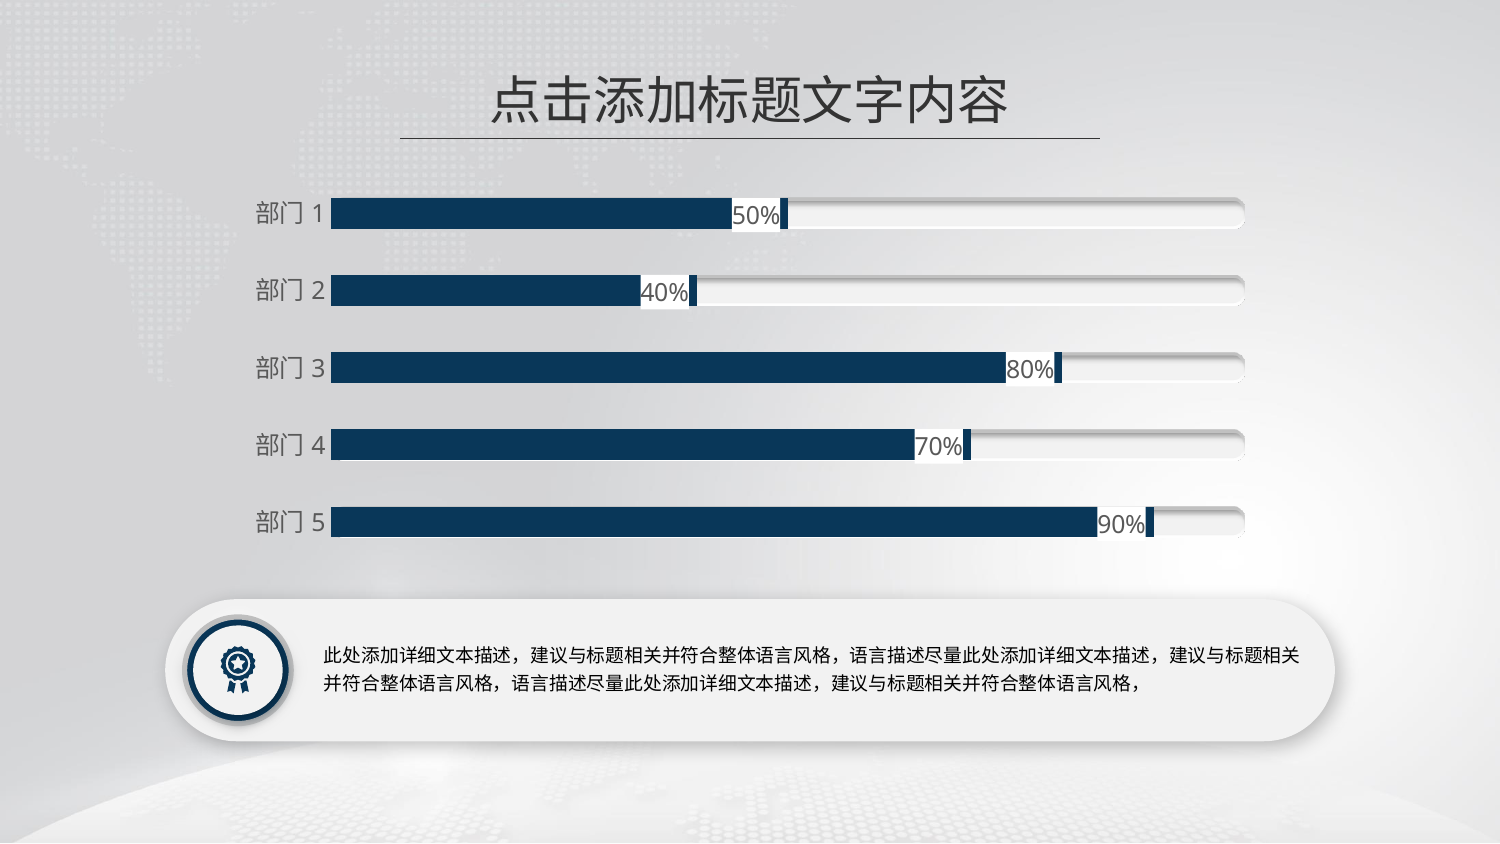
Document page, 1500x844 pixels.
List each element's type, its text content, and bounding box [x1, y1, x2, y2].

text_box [220, 645, 256, 694]
chart [254, 157, 1246, 579]
text_box 此处添加详细文本描述，建议与标题相关并符合整体语言风格，语言描述尽量此处添加详细文本描述，建议与标题相关并符合整体语言风格，语言描述尽量此处添加详细文本描述，建议与标题相关并符合整体语言风格， [314, 630, 1315, 702]
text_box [166, 598, 310, 742]
text_box 点击添加标题文字内容 [472, 60, 1028, 137]
picture [0, 0, 1500, 843]
text_box [307, 597, 1337, 744]
